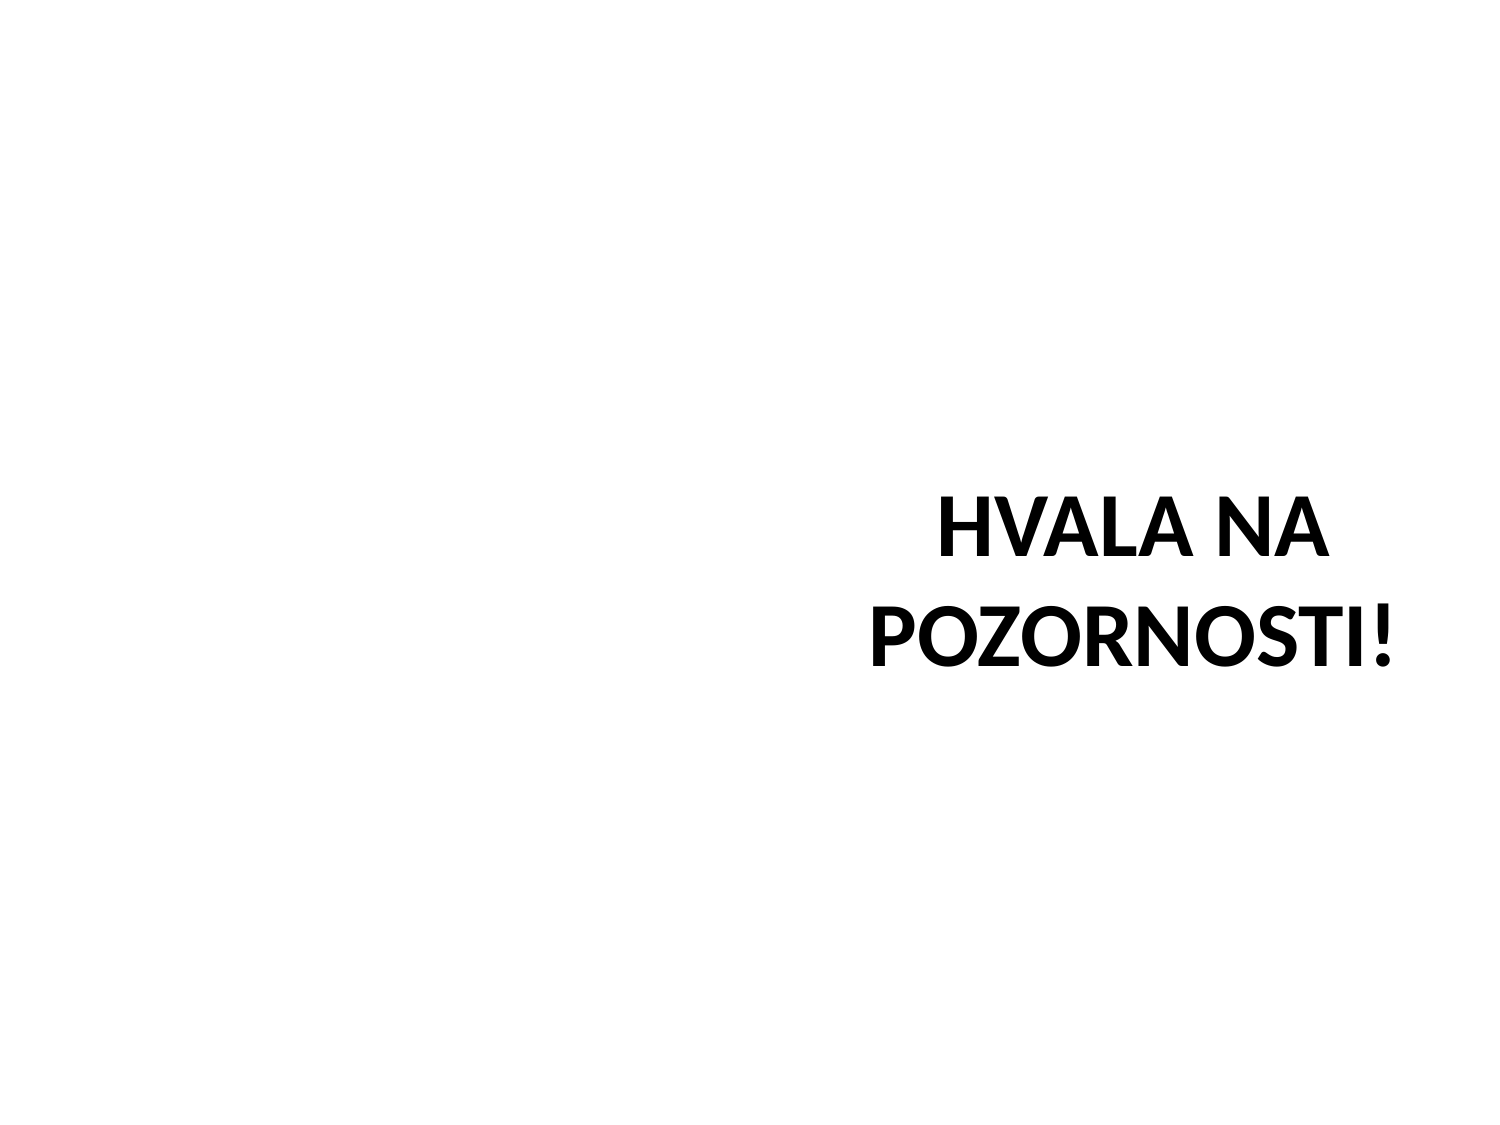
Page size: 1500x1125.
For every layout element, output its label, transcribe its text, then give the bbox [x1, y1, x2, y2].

title HVALA NA POZORNOSTI! [797, 361, 1471, 787]
